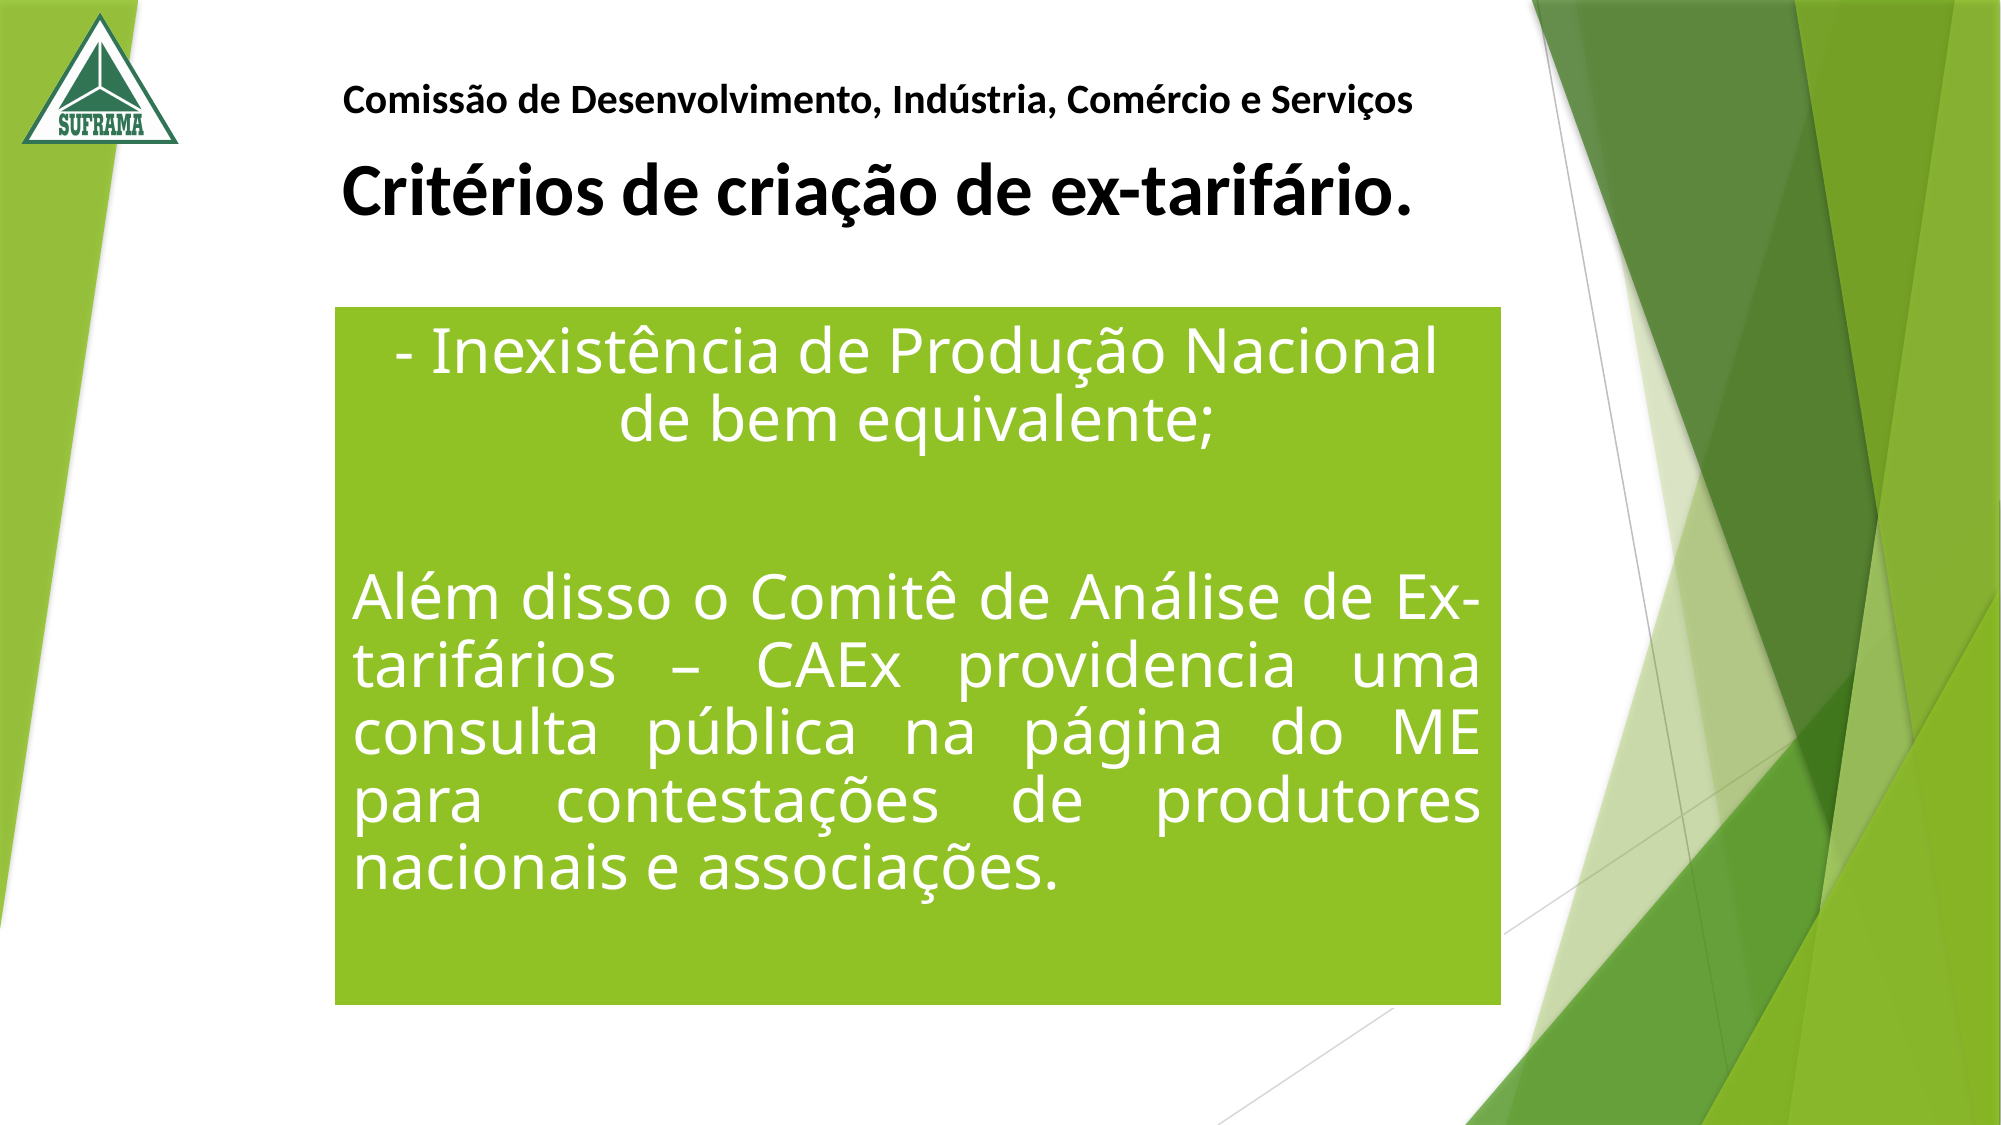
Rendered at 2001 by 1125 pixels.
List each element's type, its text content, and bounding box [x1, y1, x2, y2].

text_box Comissão de Desenvolvimento, Indústria, Comércio e Serviços Critérios de criação de ex-tarifário. [150, 113, 1607, 238]
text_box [332, 271, 1504, 1008]
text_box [149, 162, 1485, 1052]
picture [20, 11, 180, 145]
